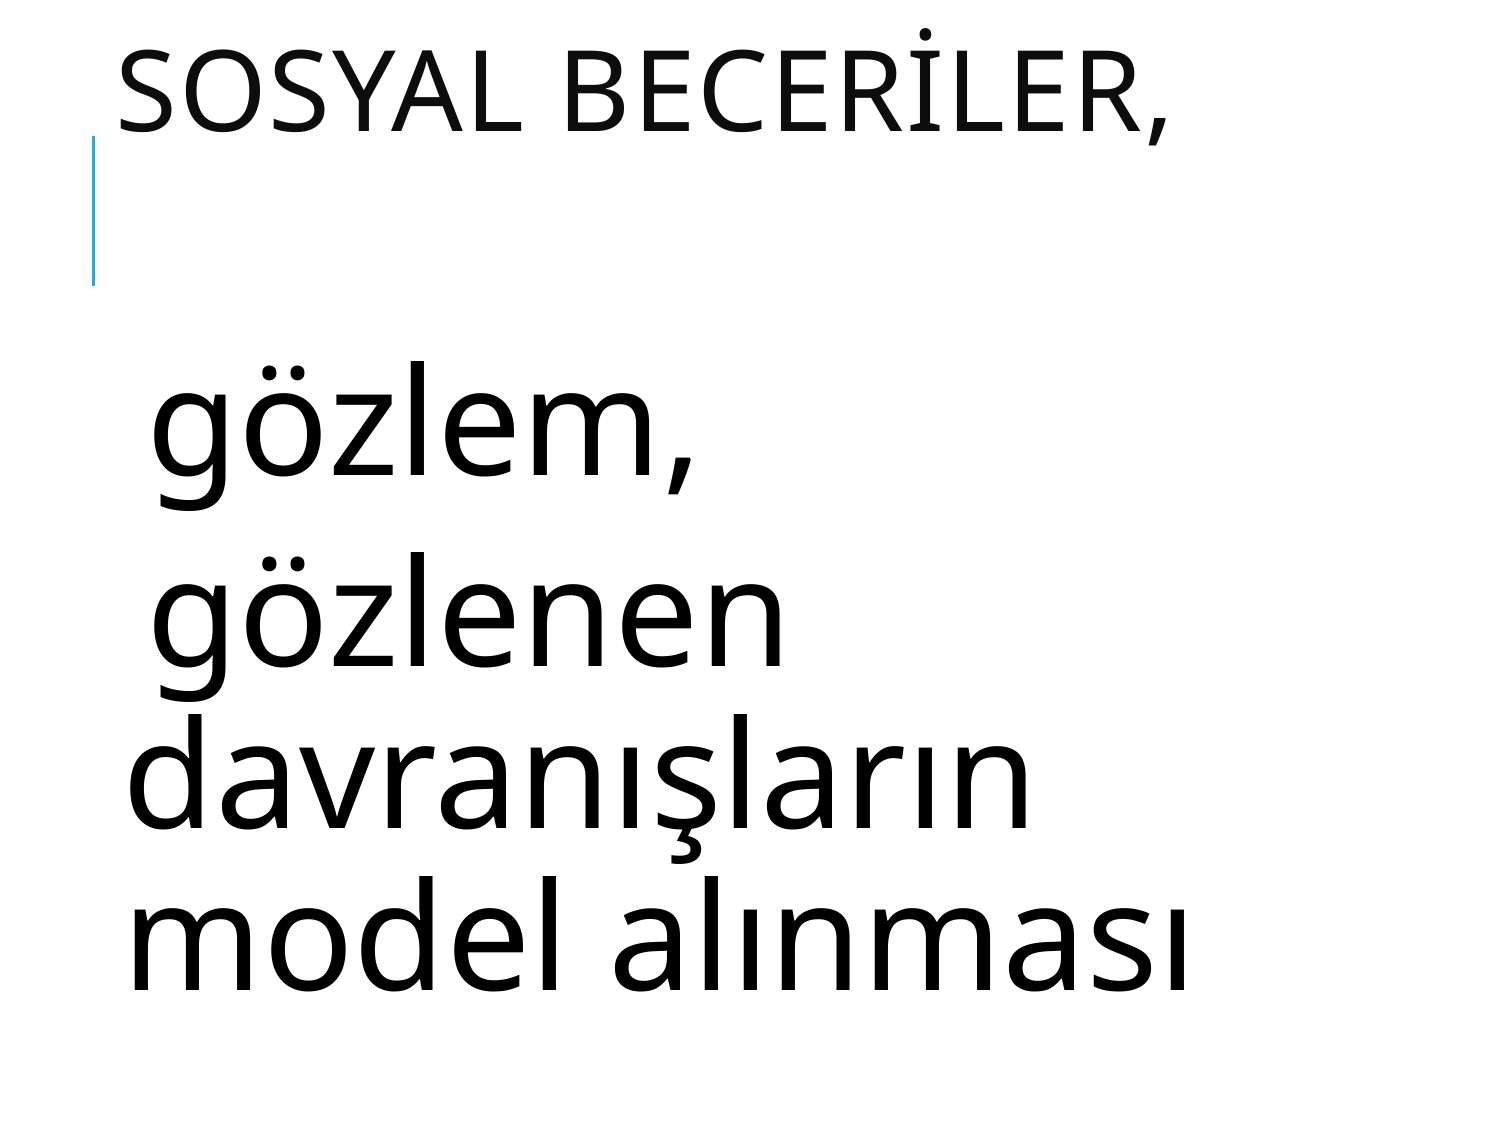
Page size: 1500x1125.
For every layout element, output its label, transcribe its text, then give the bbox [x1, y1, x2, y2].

list gözlem, gözlenen davranışların model alınması [100, 338, 1436, 1035]
title Sosyal beceriler, [100, 30, 1297, 277]
